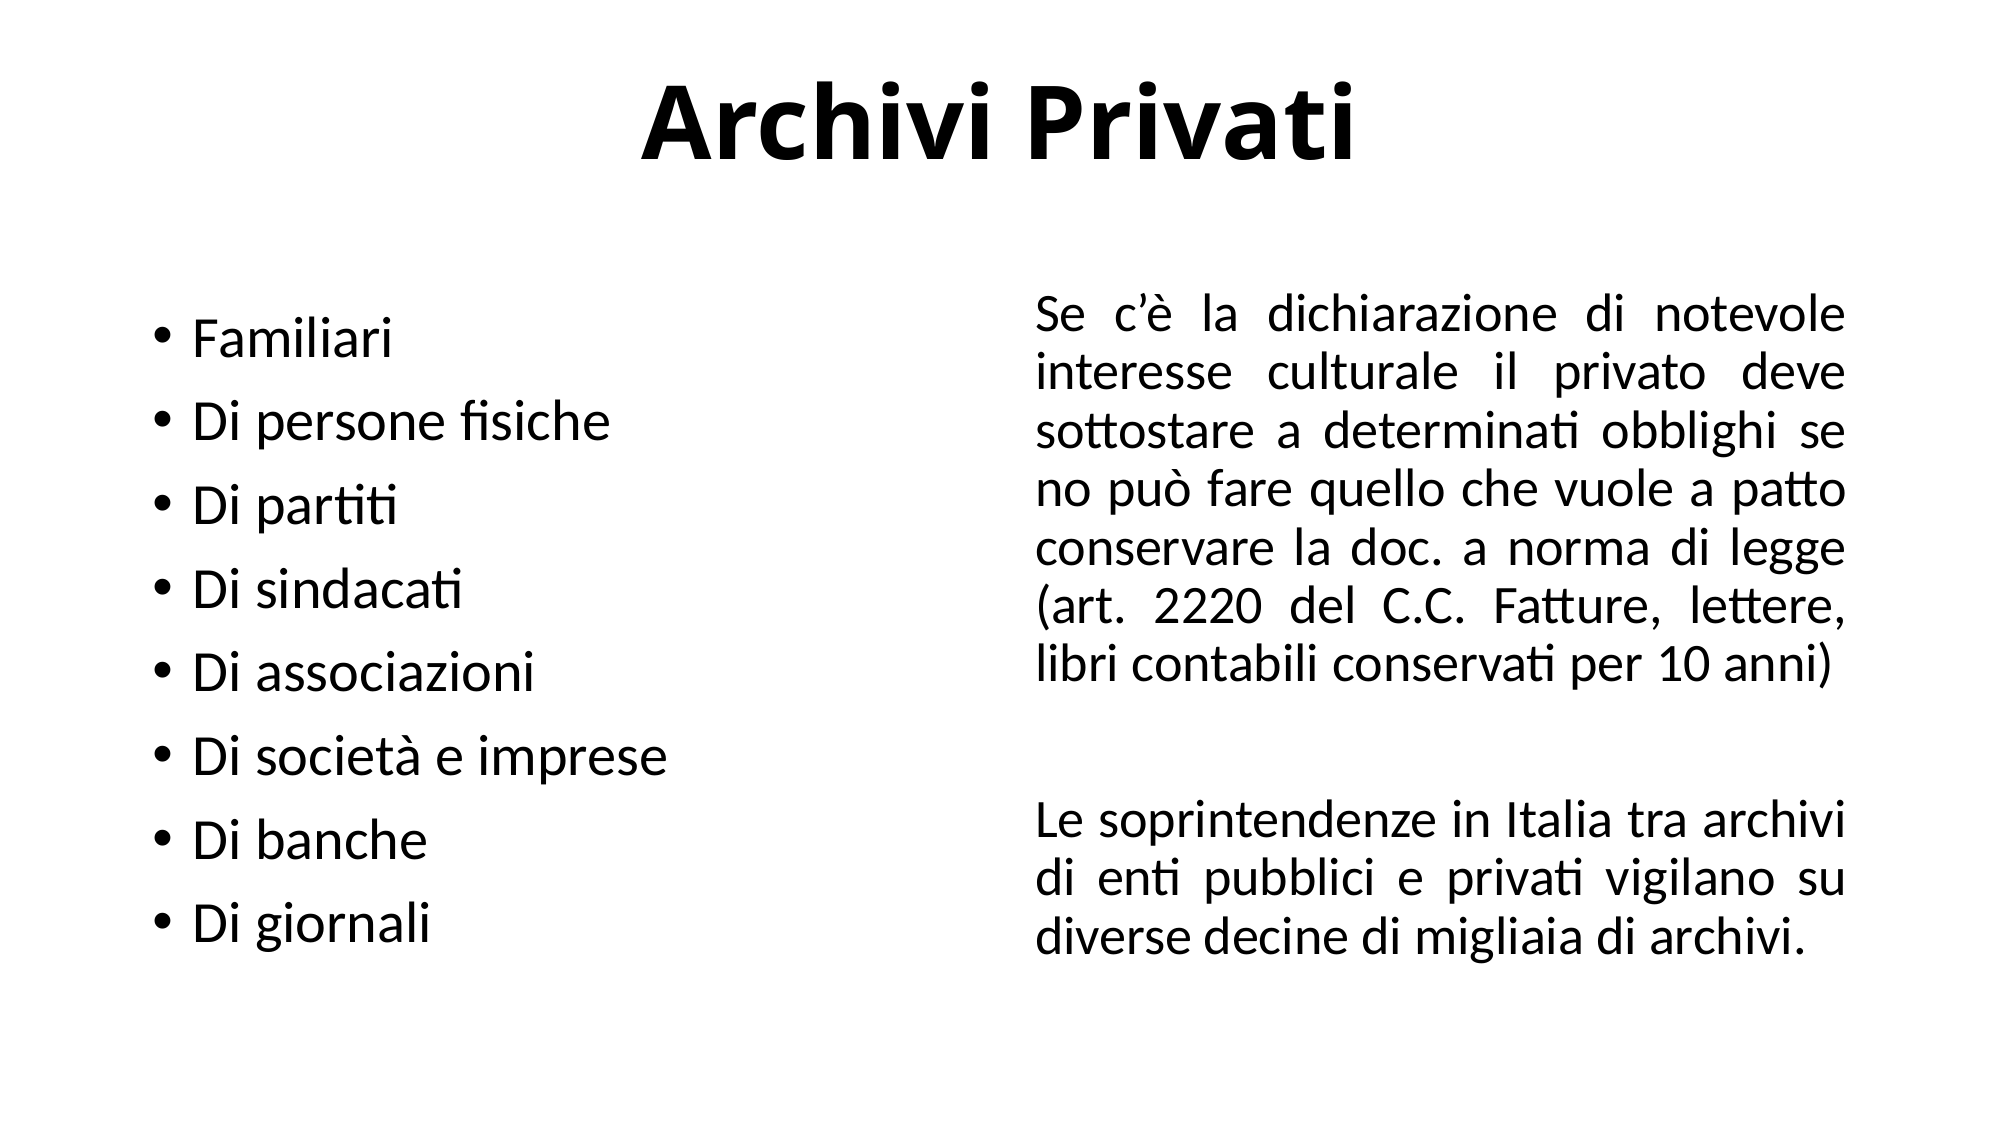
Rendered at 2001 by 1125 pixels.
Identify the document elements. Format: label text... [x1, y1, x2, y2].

list Se c’è la dichiarazione di notevole interesse culturale il privato deve sottostare a determinati obblighi se no può fare quello che vuole a patto conservare la doc. a norma di legge (art. 2220 del C.C. Fatture, lettere, libri contabili conservati per 10 anni) Le soprintendenze in Italia tra archivi di enti pubblici e privati vigilano su diverse decine di migliaia di archivi. [1020, 277, 1863, 1014]
list Familiari Di persone fisiche Di partiti Di sindacati Di associazioni Di società e imprese Di banche Di giornali [137, 299, 1784, 1036]
title Archivi Privati [137, 37, 1863, 215]
